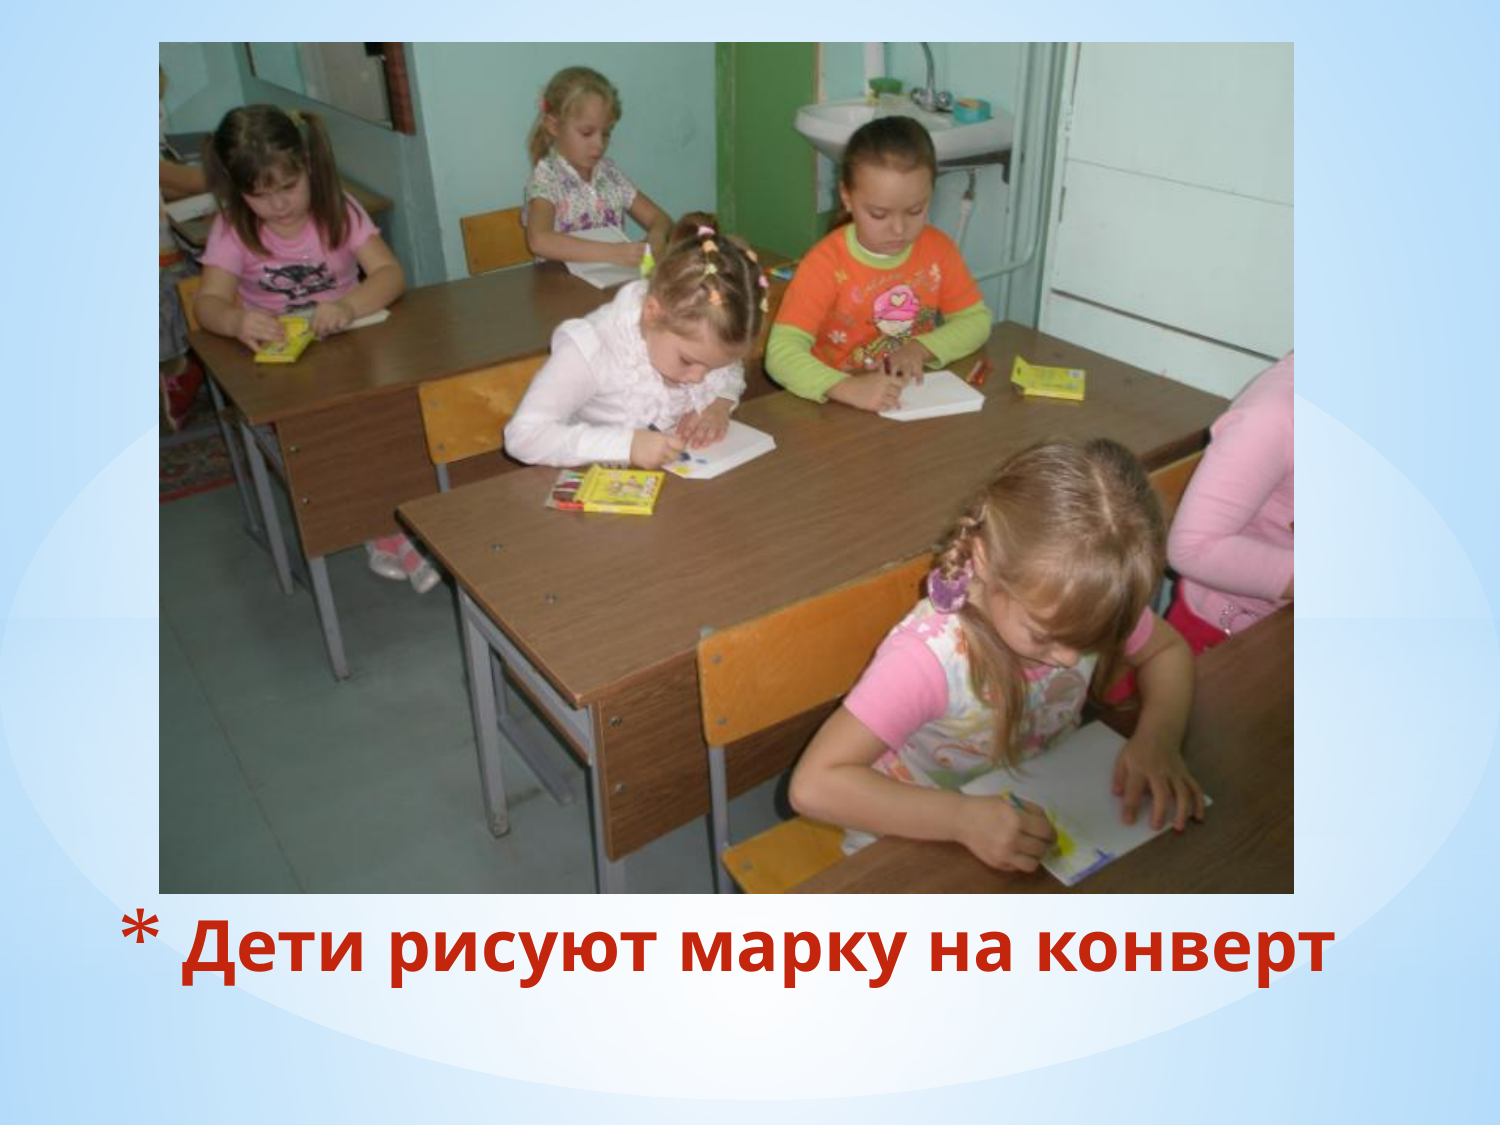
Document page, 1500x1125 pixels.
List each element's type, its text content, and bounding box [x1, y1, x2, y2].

title Дети рисуют марку на конверт [88, 893, 1353, 1035]
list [159, 42, 1294, 894]
